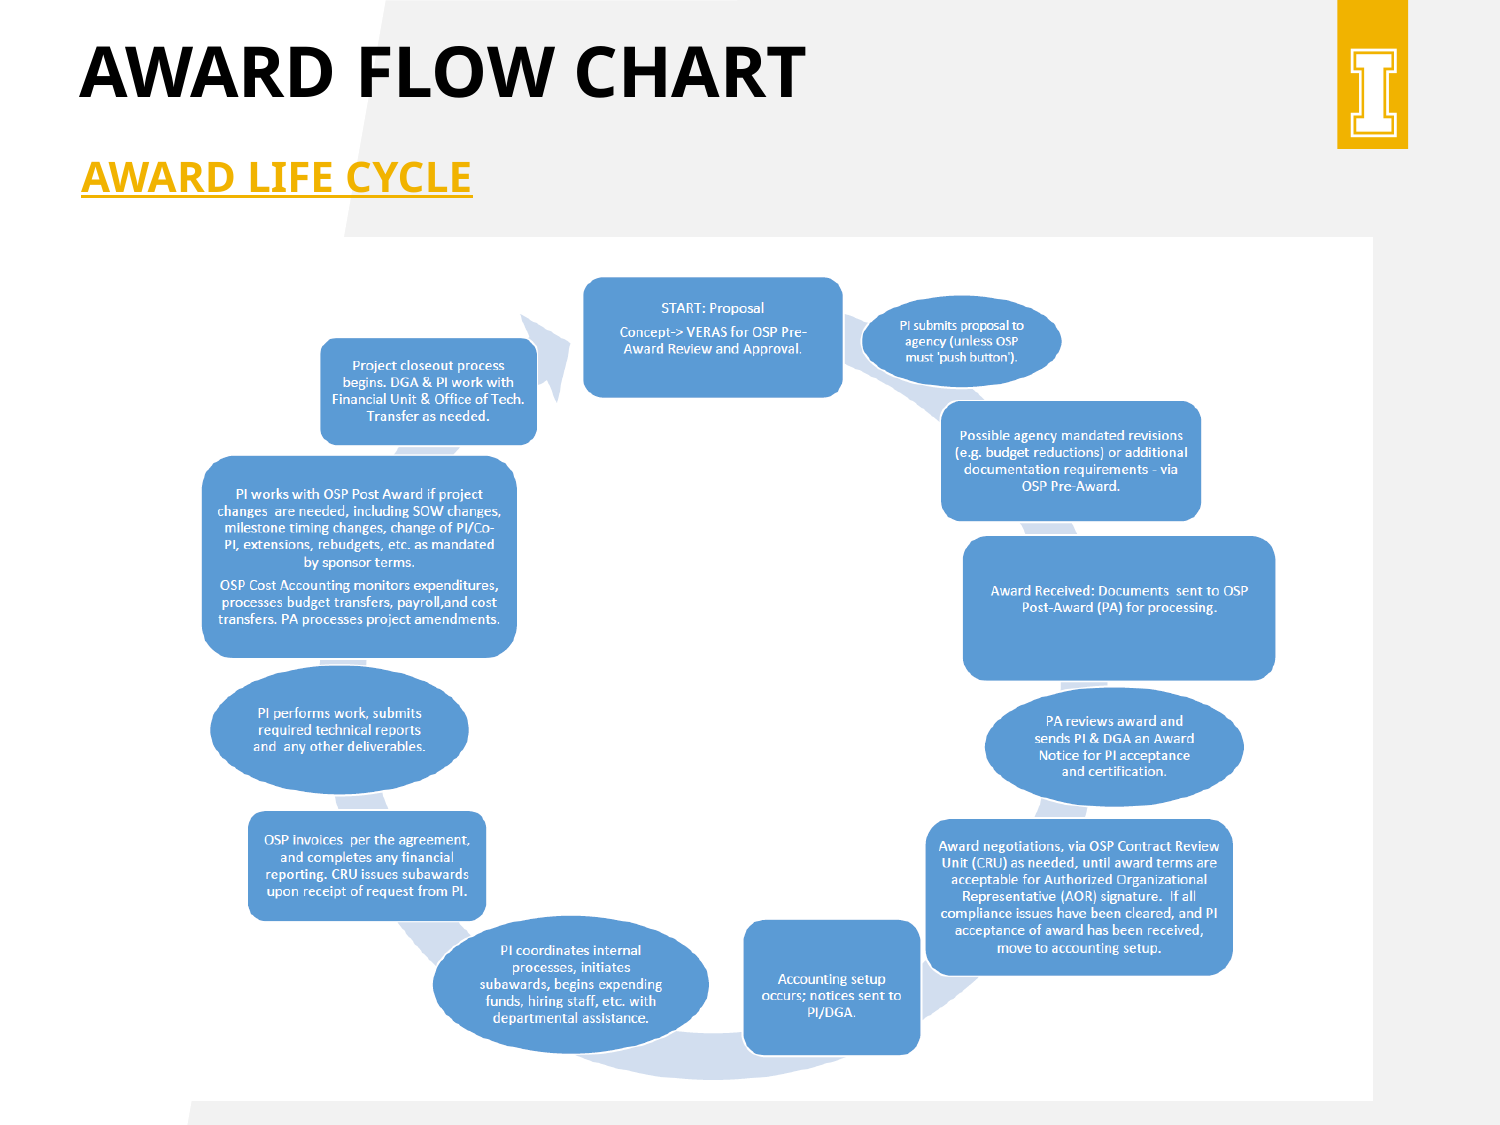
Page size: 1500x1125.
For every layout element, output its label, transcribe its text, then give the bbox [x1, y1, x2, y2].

title Award Flow Chart [79, 37, 1374, 125]
list Award Life Cycle [81, 149, 1200, 202]
picture [126, 237, 1373, 1101]
